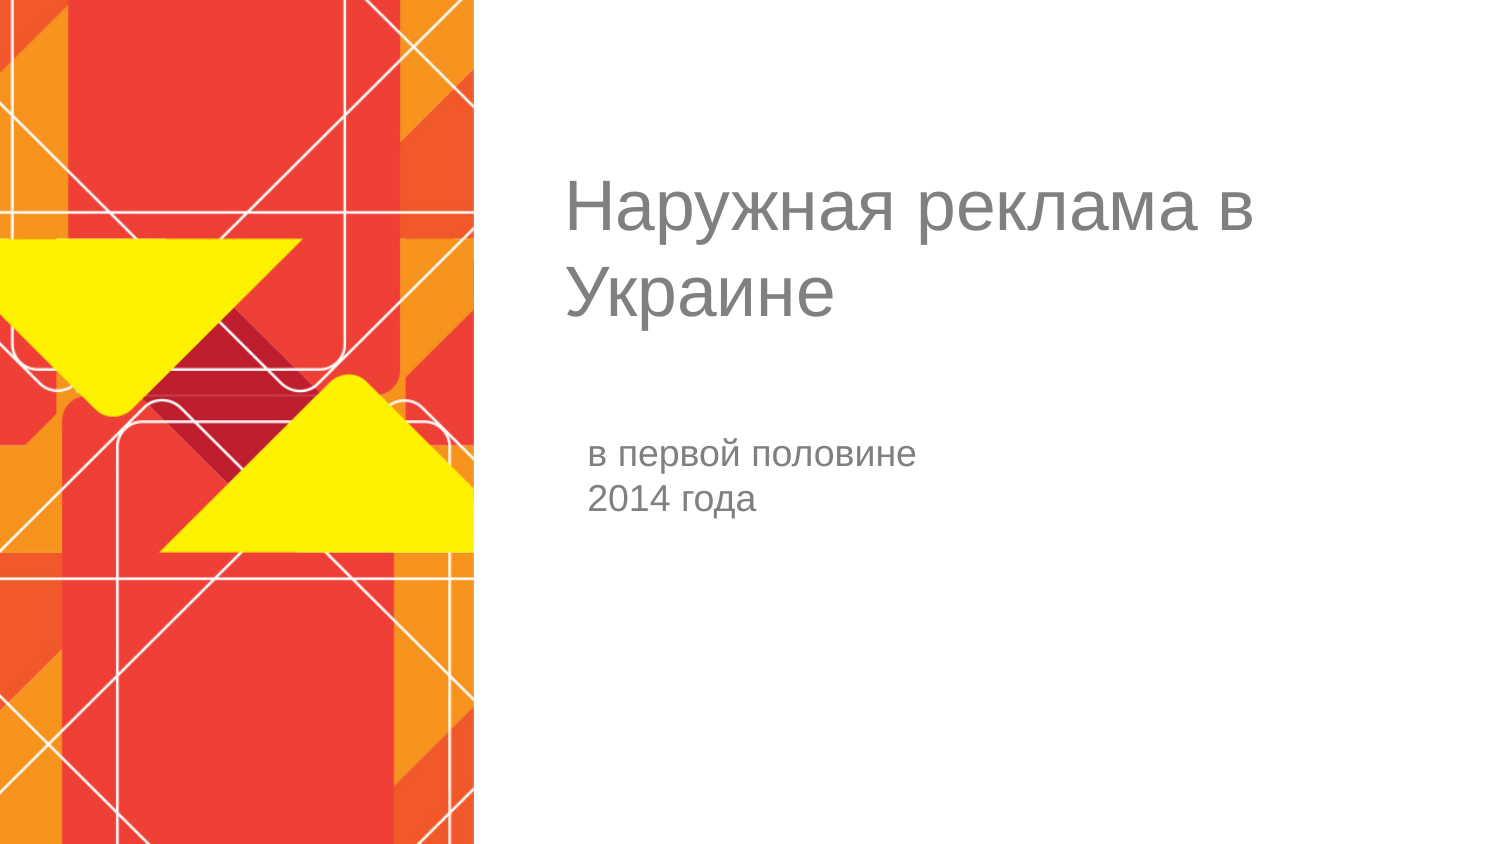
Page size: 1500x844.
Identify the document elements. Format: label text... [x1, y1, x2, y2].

title Наружная реклама в Украине [549, 150, 1364, 340]
text_box в первой половине 2014 года [572, 421, 1323, 527]
picture [0, 0, 474, 844]
